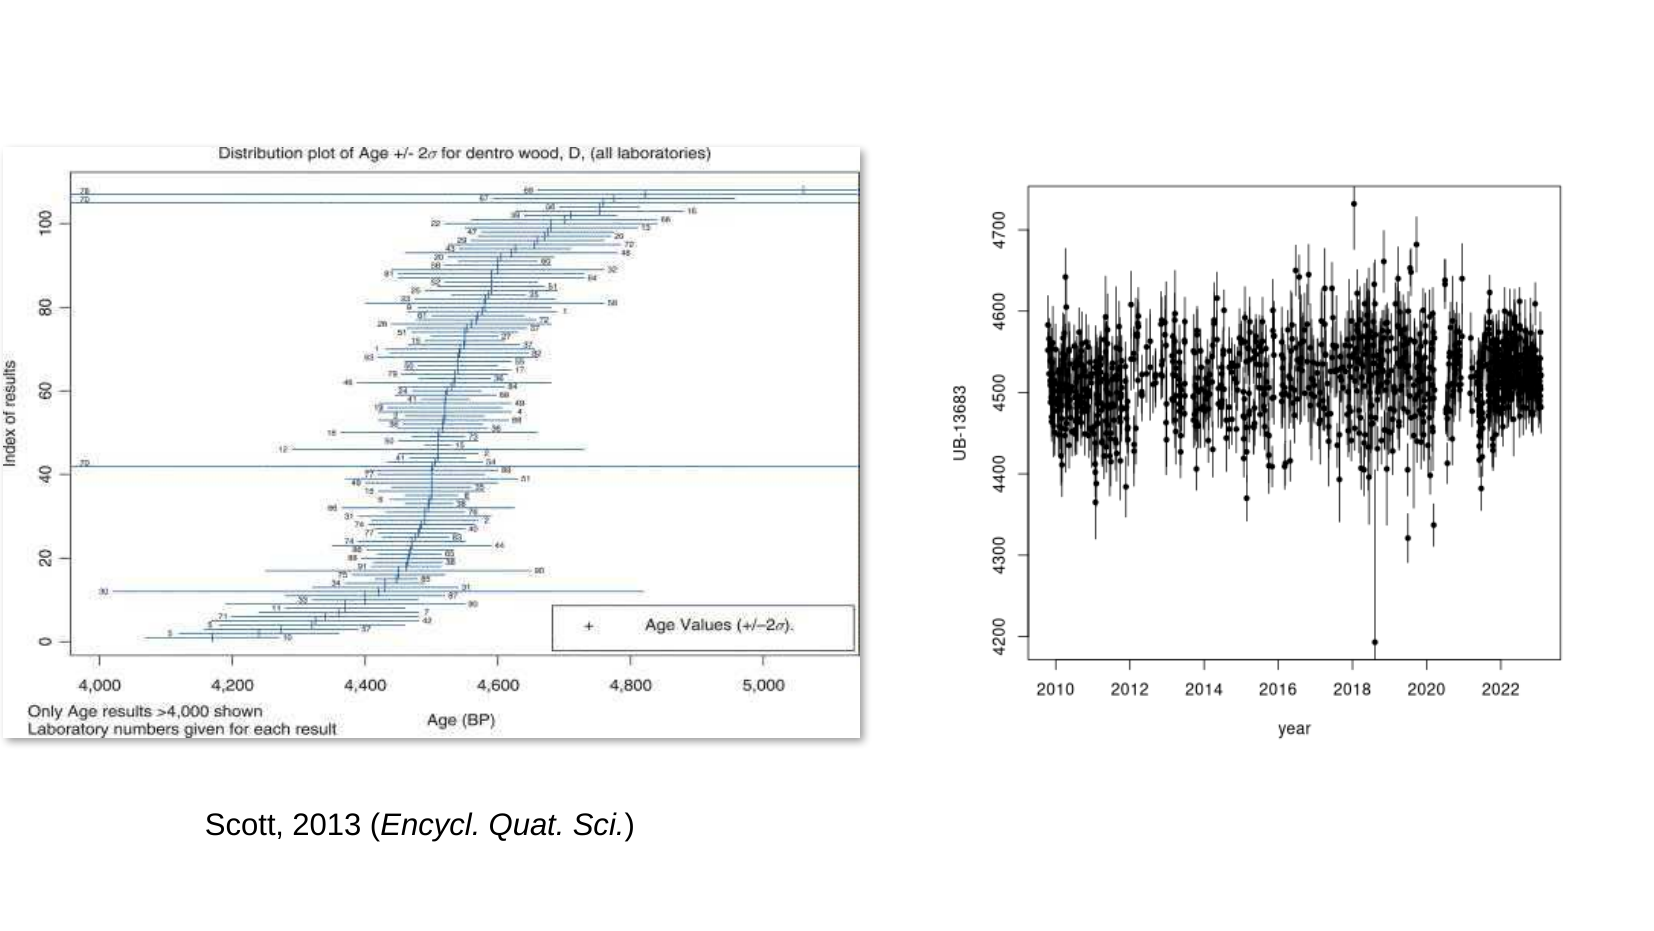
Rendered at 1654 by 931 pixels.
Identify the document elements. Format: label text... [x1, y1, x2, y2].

text_box Scott, 2013 (Encycl. Quat. Sci.) [190, 797, 650, 850]
picture [3, 147, 860, 739]
picture [948, 106, 1603, 761]
